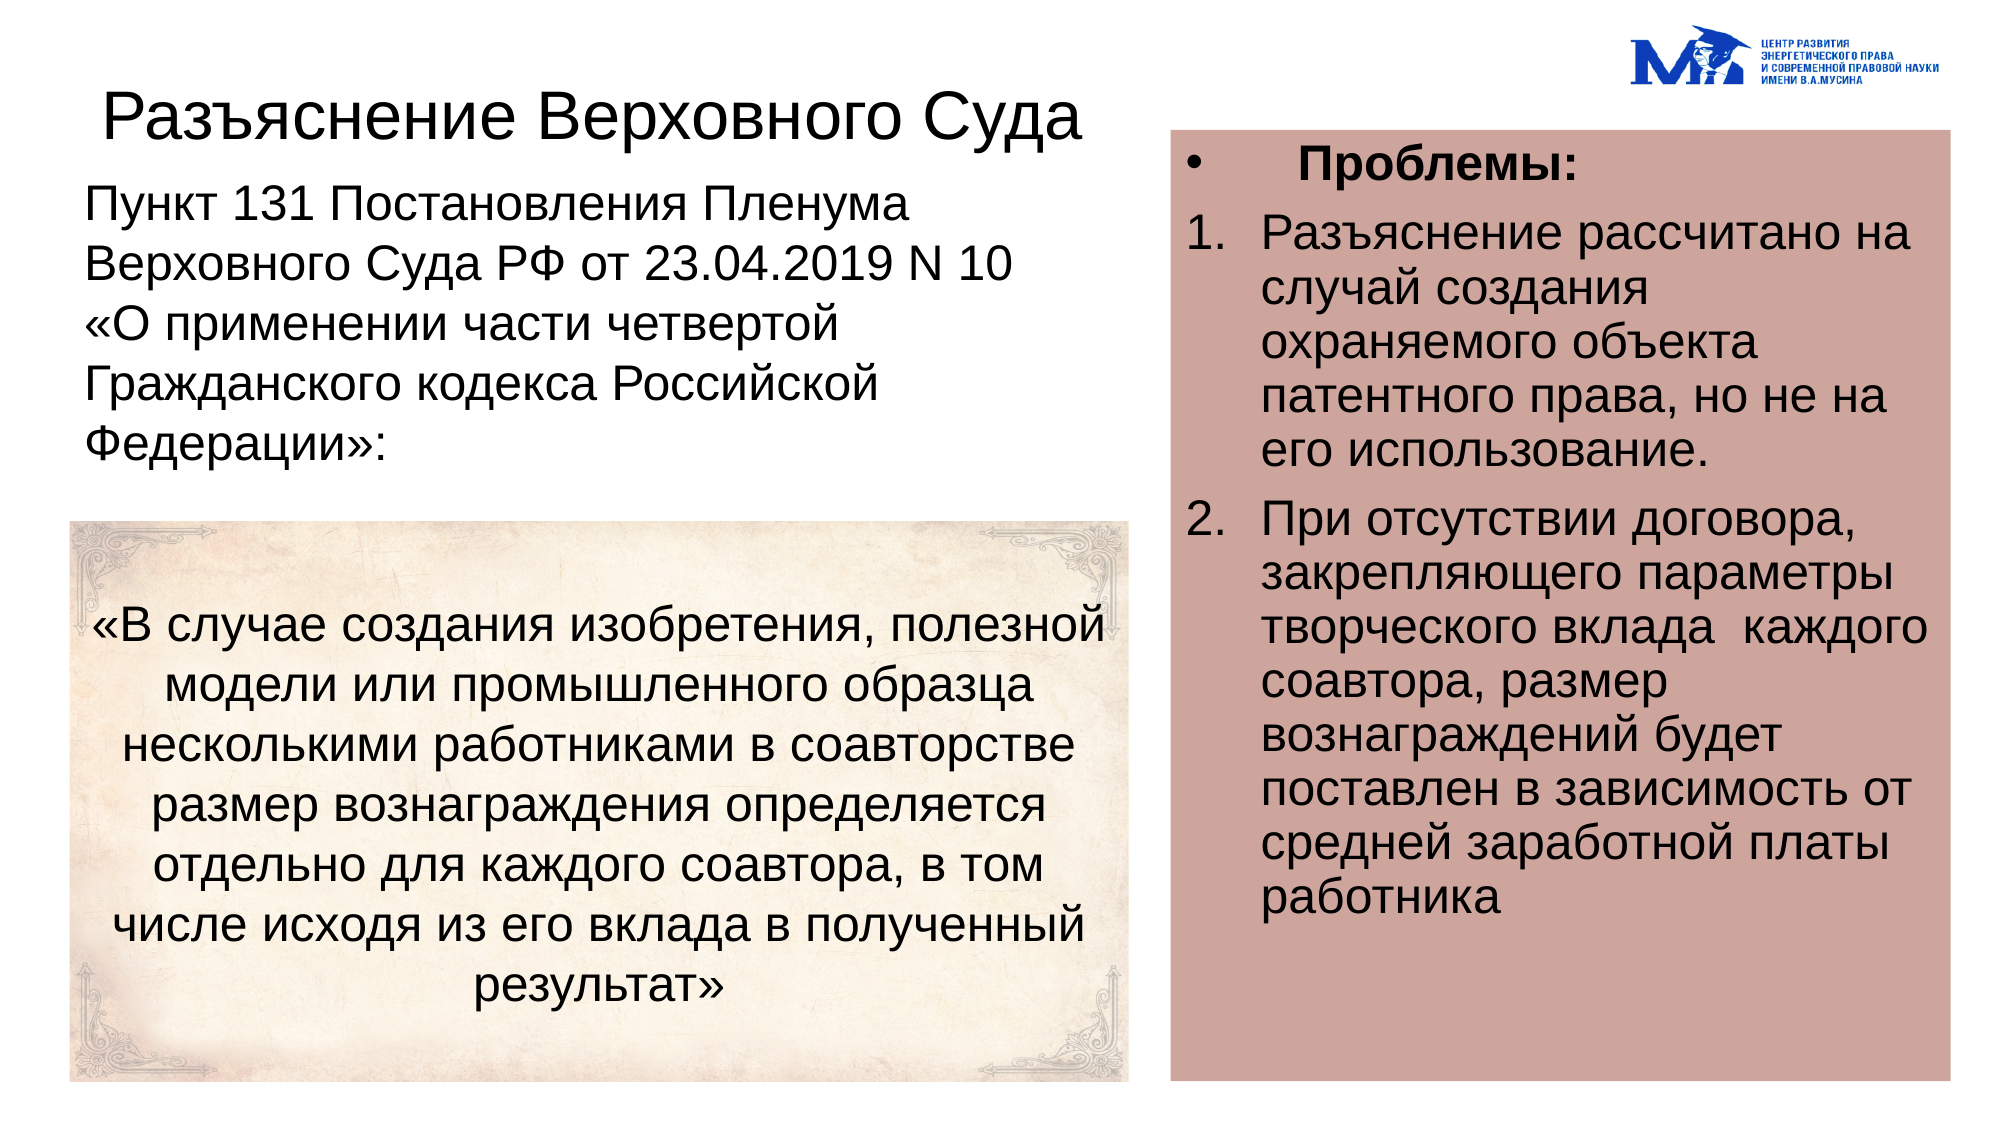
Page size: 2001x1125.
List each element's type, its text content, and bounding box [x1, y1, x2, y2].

picture [1623, 22, 1947, 89]
list Проблемы: Разъяснение рассчитано на случай создания охраняемого объекта патентного права, но не на его использование. При отсутствии договора, закрепляющего параметры творческого вклада каждого соавтора, размер вознаграждений будет поставлен в зависимость от средней заработной платы работника [1170, 129, 1951, 1082]
text_box «В случае создания изобретения, полезной модели или промышленного образца несколькими работниками в соавторстве размер вознаграждения определяется отдельно для каждого соавтора, в том числе исходя из его вклада в полученный результат» [69, 521, 1129, 1082]
title Разъяснение Верховного Суда [85, 71, 1809, 164]
text_box Пункт 131 Постановления Пленума Верховного Суда РФ от 23.04.2019 N 10 «О применении части четвертой Гражданского кодекса Российской Федерации»: [69, 163, 1109, 488]
